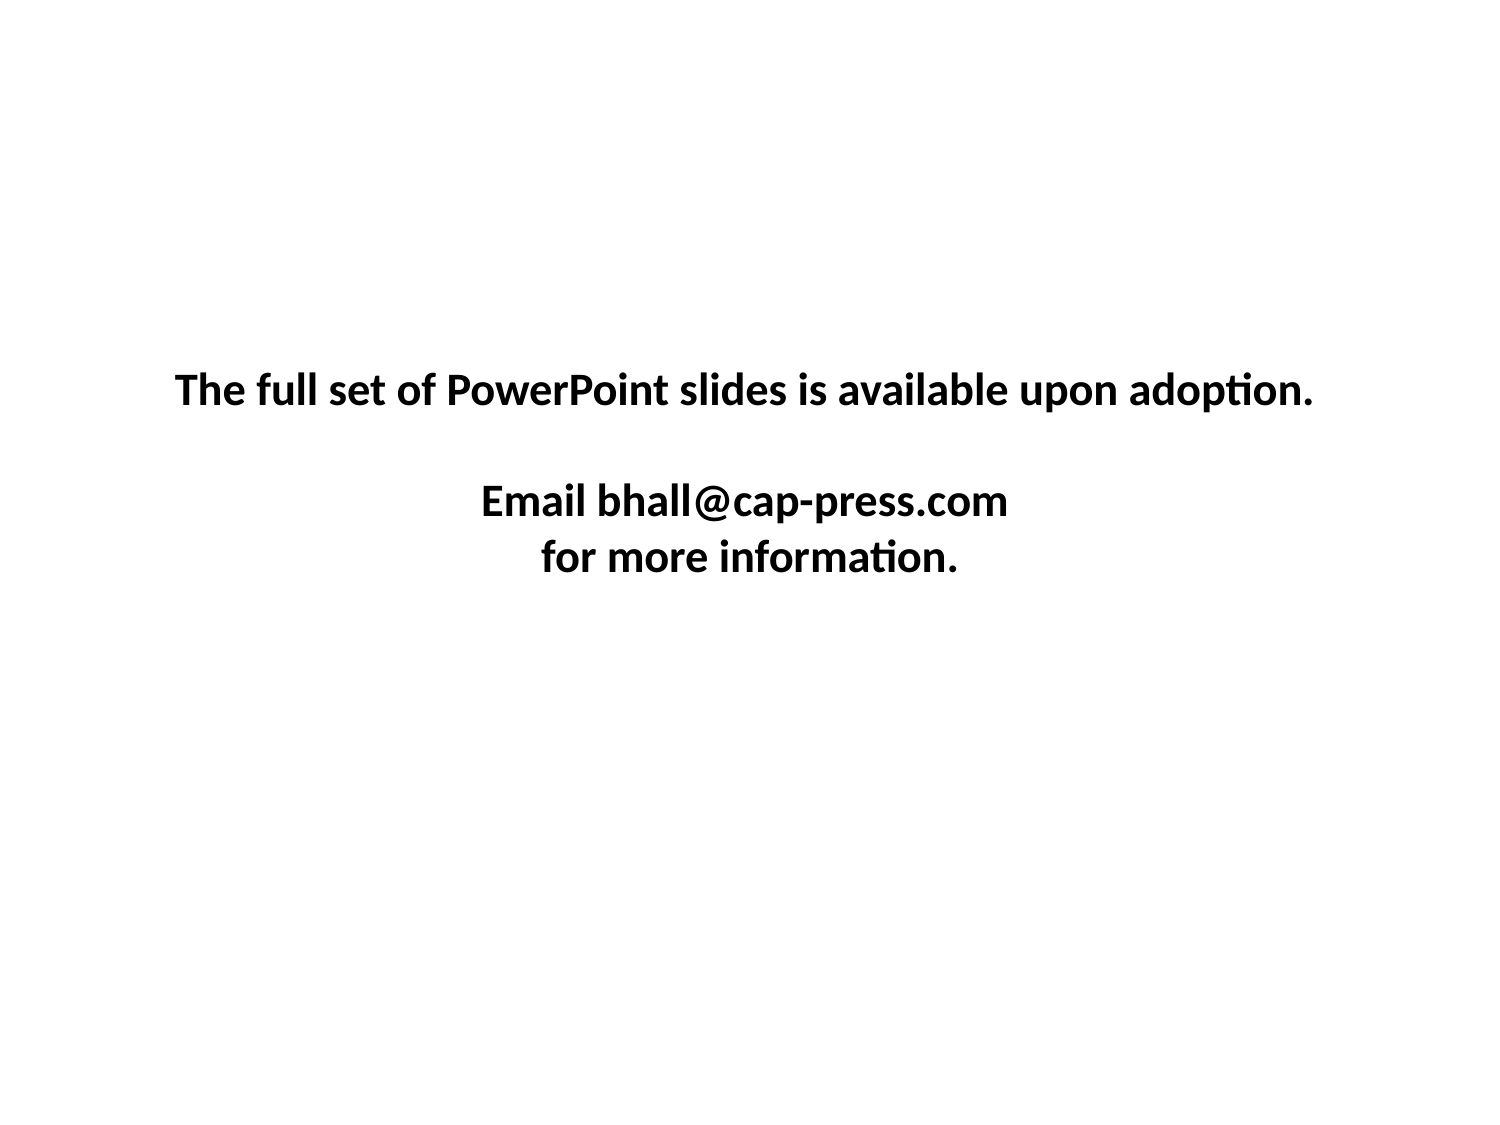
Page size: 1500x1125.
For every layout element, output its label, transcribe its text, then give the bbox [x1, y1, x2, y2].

title The full set of PowerPoint slides is available upon adoption. Email bhall@cap-press.com for more information. [111, 348, 1388, 592]
